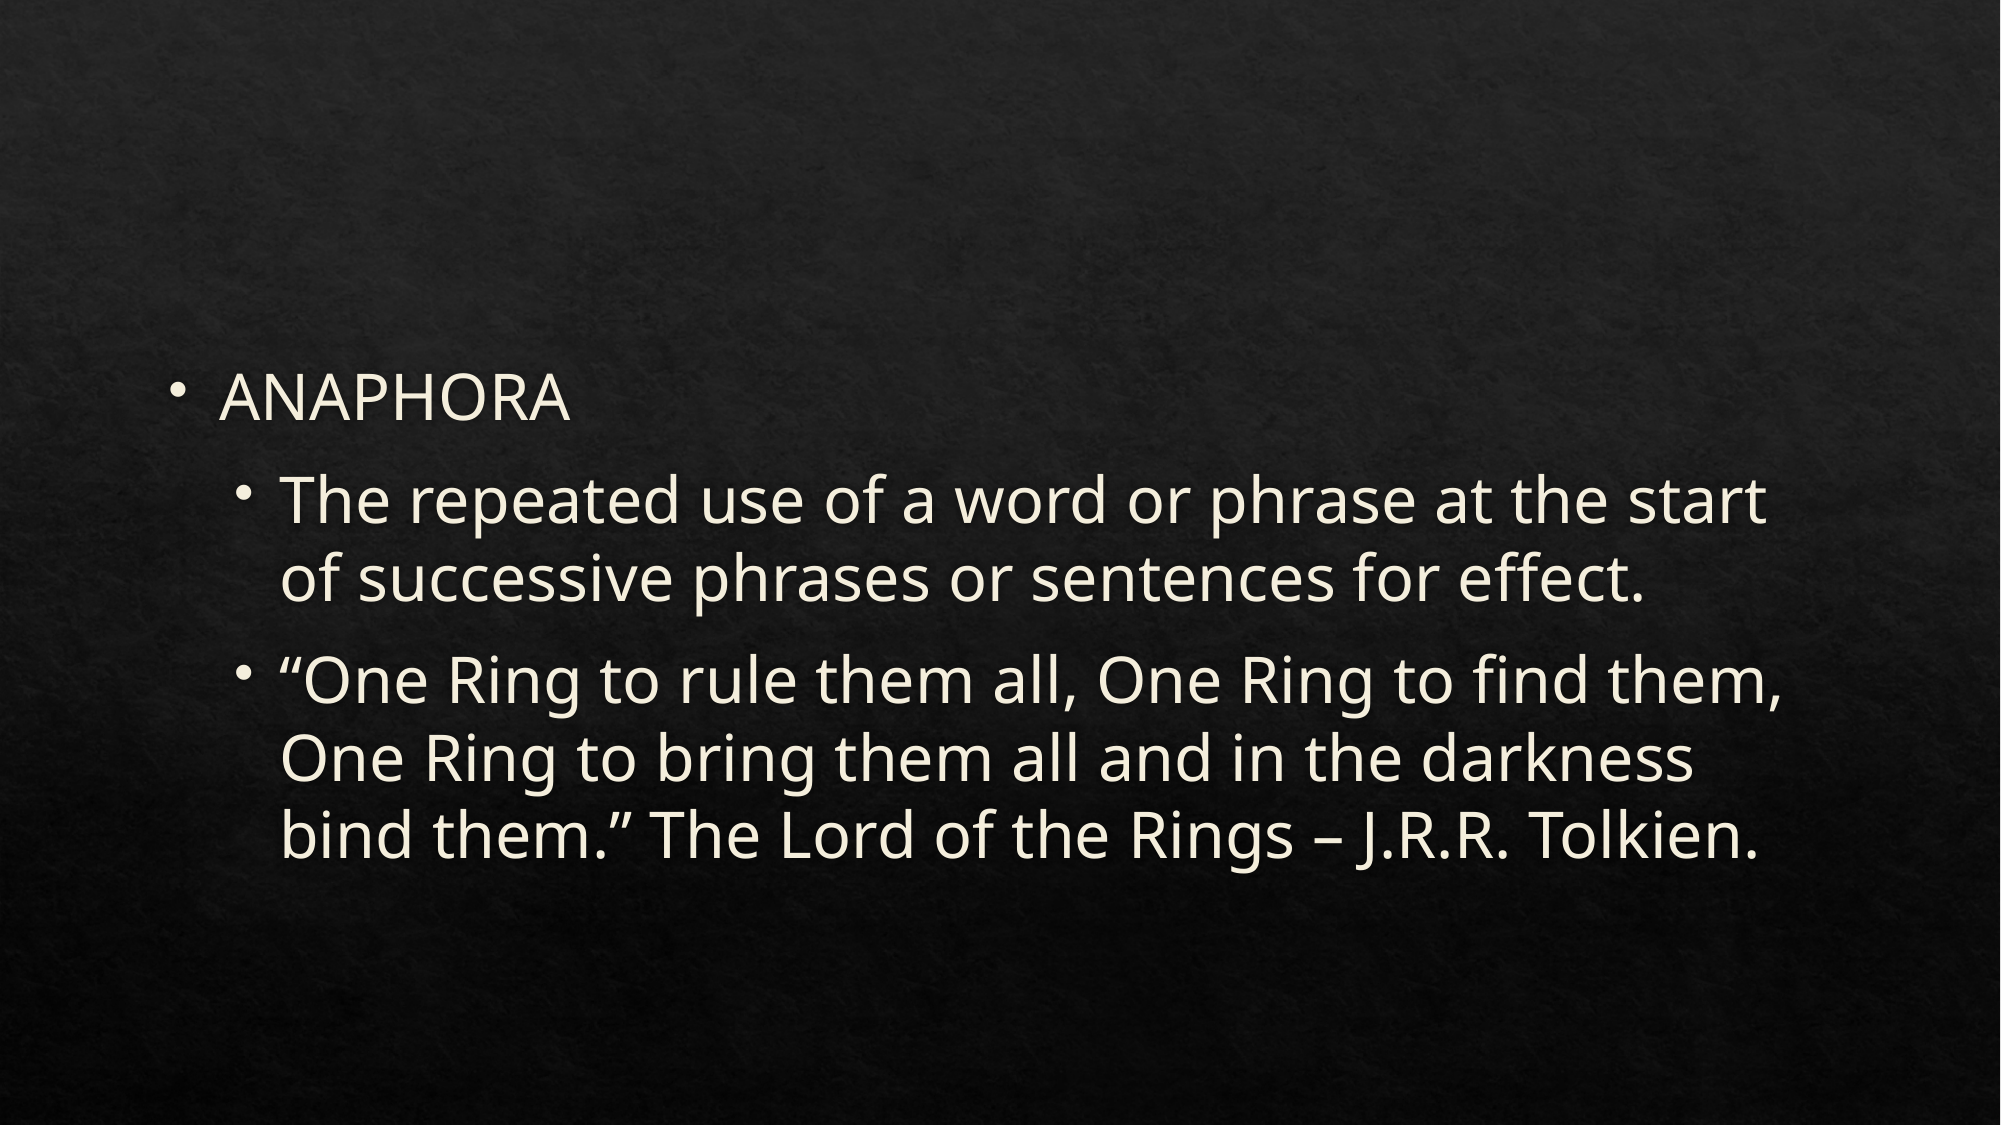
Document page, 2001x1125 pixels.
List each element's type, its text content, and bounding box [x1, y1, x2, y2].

list ANAPHORA The repeated use of a word or phrase at the start of successive phrases or sentences for effect. “One Ring to rule them all, One Ring to find them, One Ring to bring them all and in the darkness bind them.” The Lord of the Rings – J.R.R. Tolkien. [149, 340, 1849, 950]
